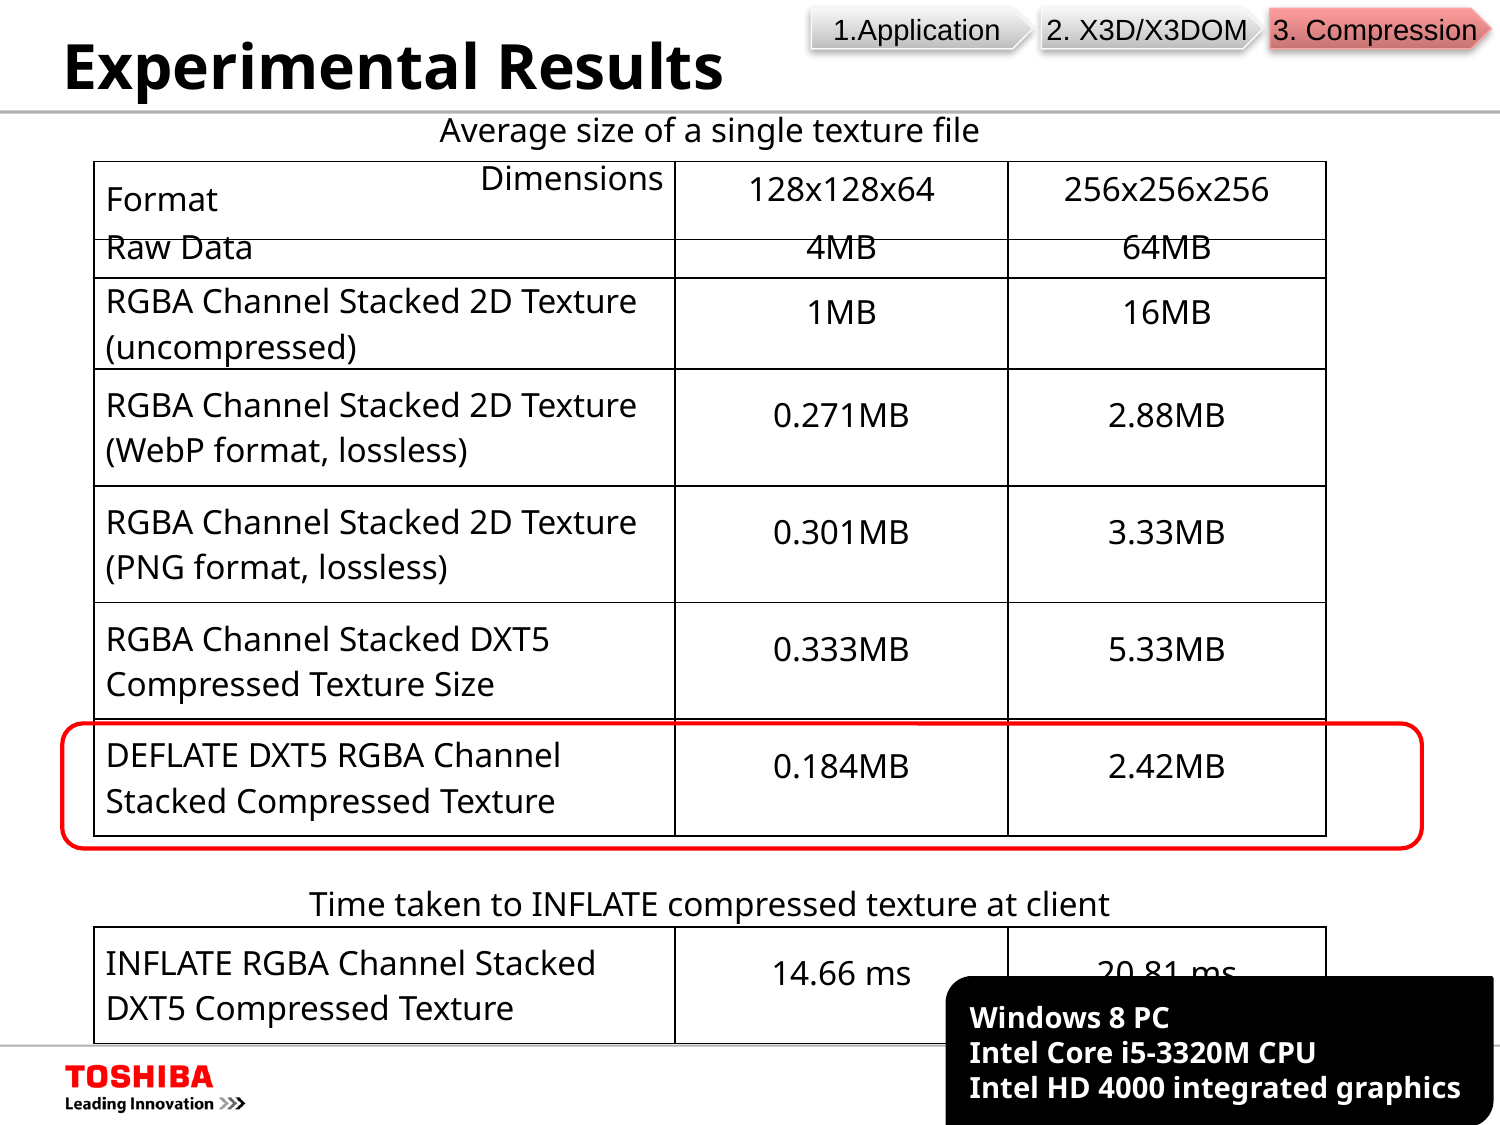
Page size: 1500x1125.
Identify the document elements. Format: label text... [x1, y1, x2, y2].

table_cell Time taken to INFLATE compressed texture at client [94, 851, 1326, 926]
picture [54, 1054, 256, 1120]
table_cell 64MB [1009, 240, 1325, 277]
table_cell RGBA Channel Stacked 2D Texture (PNG format, lossless) [95, 487, 674, 602]
table_cell 1MB [676, 279, 1007, 368]
table_cell 14.66 ms [676, 928, 1007, 1043]
table_cell 20.81 ms [1009, 928, 1325, 976]
table_cell RGBA Channel Stacked 2D Texture (WebP format, lossless) [95, 370, 674, 485]
table_cell 128x128x64 [676, 162, 1007, 239]
table_cell 16MB [1009, 279, 1325, 368]
text_box 2. X3D/X3DOM [1040, 7, 1264, 50]
text_box 1.Application [810, 7, 1034, 50]
table_cell RGBA Channel Stacked 2D Texture (uncompressed) [95, 279, 674, 368]
table_cell 0.333MB [676, 603, 1007, 718]
text_box 3. Compression [1269, 7, 1492, 50]
table_cell RGBA Channel Stacked DXT5 Compressed Texture Size [95, 603, 674, 718]
title Experimental Results [62, 0, 1436, 102]
table_header Average size of a single texture file [94, 123, 1326, 161]
table_cell 4MB [676, 240, 1007, 277]
text_box [60, 721, 1424, 851]
table_cell 0.271MB [676, 370, 1007, 485]
table_cell INFLATE RGBA Channel Stacked DXT5 Compressed Texture [95, 928, 674, 1043]
table_cell Dimensions Format [95, 162, 674, 239]
table_cell 2.88MB [1009, 370, 1325, 485]
table_cell 3.33MB [1009, 487, 1325, 602]
table_cell 0.301MB [676, 487, 1007, 602]
table_cell 5.33MB [1009, 603, 1325, 718]
table_cell Raw Data [95, 240, 674, 277]
text_box Windows 8 PC Intel Core i5-3320M CPU Intel HD 4000 integrated graphics [945, 975, 1494, 1125]
table_cell 256x256x256 [1009, 162, 1325, 239]
